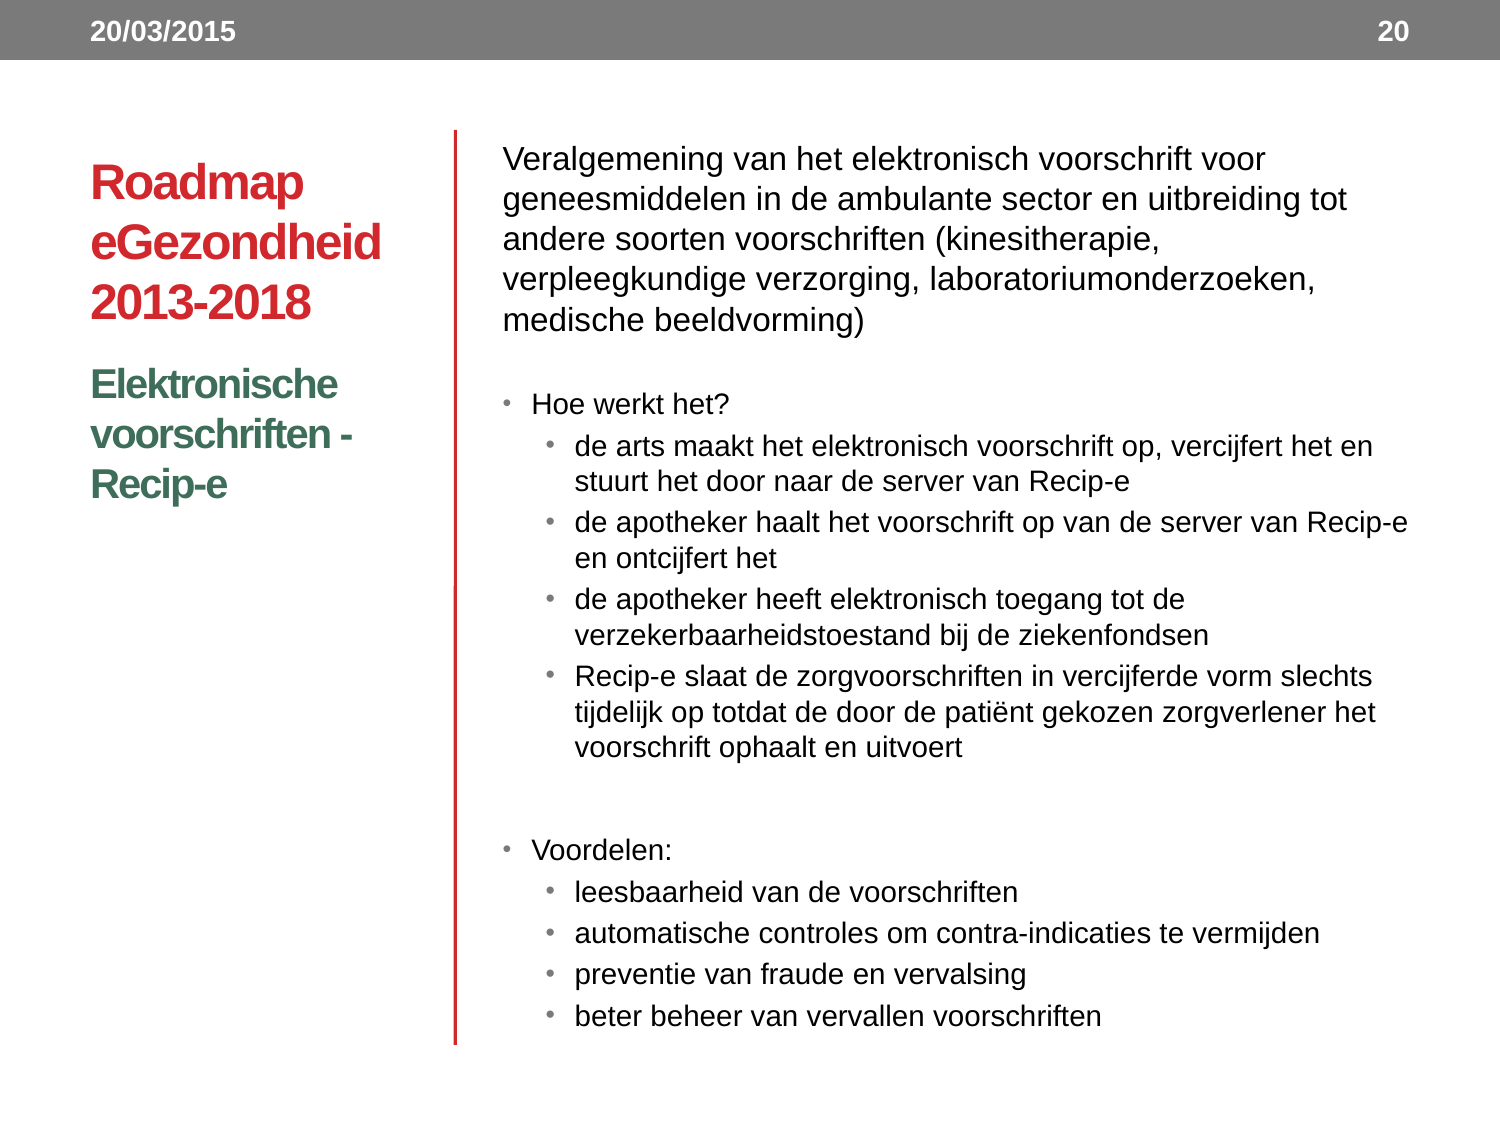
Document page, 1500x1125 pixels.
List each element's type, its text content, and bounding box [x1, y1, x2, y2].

slide_number 20 [1250, 3, 1425, 57]
list Veralgemening van het elektronisch voorschrift voor geneesmiddelen in de ambulante sector en uitbreiding tot andere soorten voorschriften (kinesitherapie, verpleegkundige verzorging, laboratoriumonderzoeken, medische beeldvorming) Hoe werkt het? de arts maakt het elektronisch voorschrift op, vercijfert het en stuurt het door naar de server van Recip-e de apotheker haalt het voorschrift op van de server van Recip-e en ontcijfert het de apotheker heeft elektronisch toegang tot de verzekerbaarheidstoestand bij de ziekenfondsen Recip-e slaat de zorgvoorschriften in vercijferde vorm slechts tijdelijk op totdat de door de patiënt gekozen zorgverlener het voorschrift ophaalt en uitvoert Voordelen: leesbaarheid van de voorschriften automatische controles om contra-indicaties te vermijden preventie van fraude en vervalsing beter beheer van vervallen voorschriften [487, 129, 1425, 1045]
list Elektronische voorschriften - Recip-e [75, 349, 426, 1046]
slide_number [75, 3, 550, 57]
title Roadmap eGezondheid 2013-2018 [75, 129, 426, 337]
